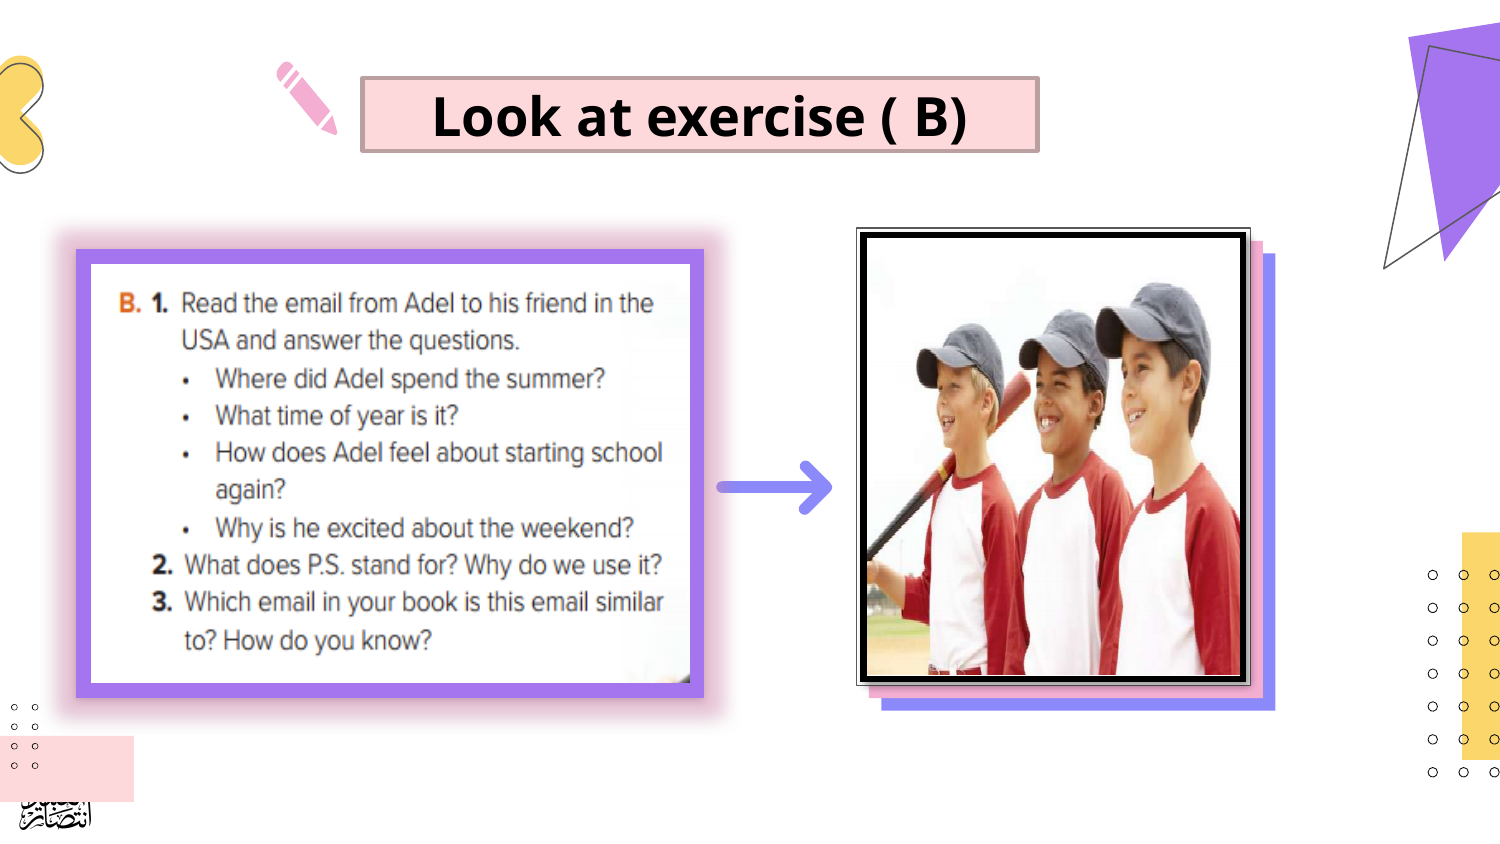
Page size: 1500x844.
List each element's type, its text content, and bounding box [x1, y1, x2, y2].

text_box [732, 460, 833, 515]
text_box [275, 61, 338, 136]
picture [90, 263, 691, 684]
text_box [881, 253, 1276, 711]
title Look at exercise ( B) [360, 76, 1040, 153]
picture [866, 238, 1241, 677]
text_box [856, 228, 1251, 686]
picture [14, 802, 99, 835]
text_box [868, 240, 1263, 699]
